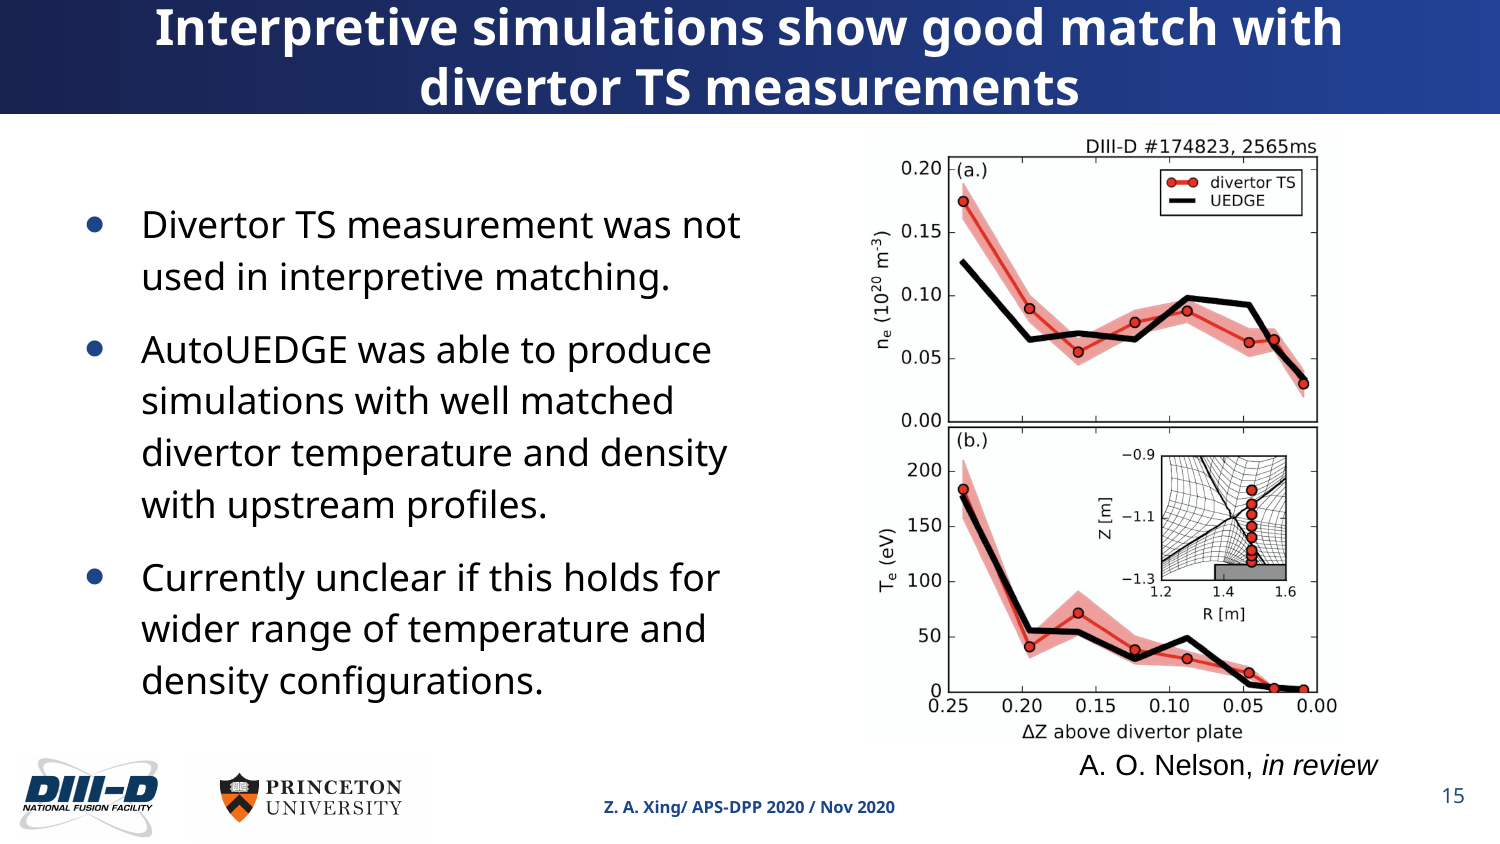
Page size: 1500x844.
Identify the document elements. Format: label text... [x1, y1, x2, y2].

picture [866, 132, 1341, 744]
picture [190, 764, 432, 844]
picture [18, 757, 159, 838]
text_box A. O. Nelson, in review [1064, 738, 1396, 789]
slide_number 15 [1164, 764, 1480, 830]
list Divertor TS measurement was not used in interpretive matching. AutoUEDGE was able to produce simulations with well matched divertor temperature and density with upstream profiles. Currently unclear if this holds for wider range of temperature and density configurations. [51, 132, 812, 764]
title Interpretive simulations show good match with divertor TS measurements [51, 8, 1449, 103]
